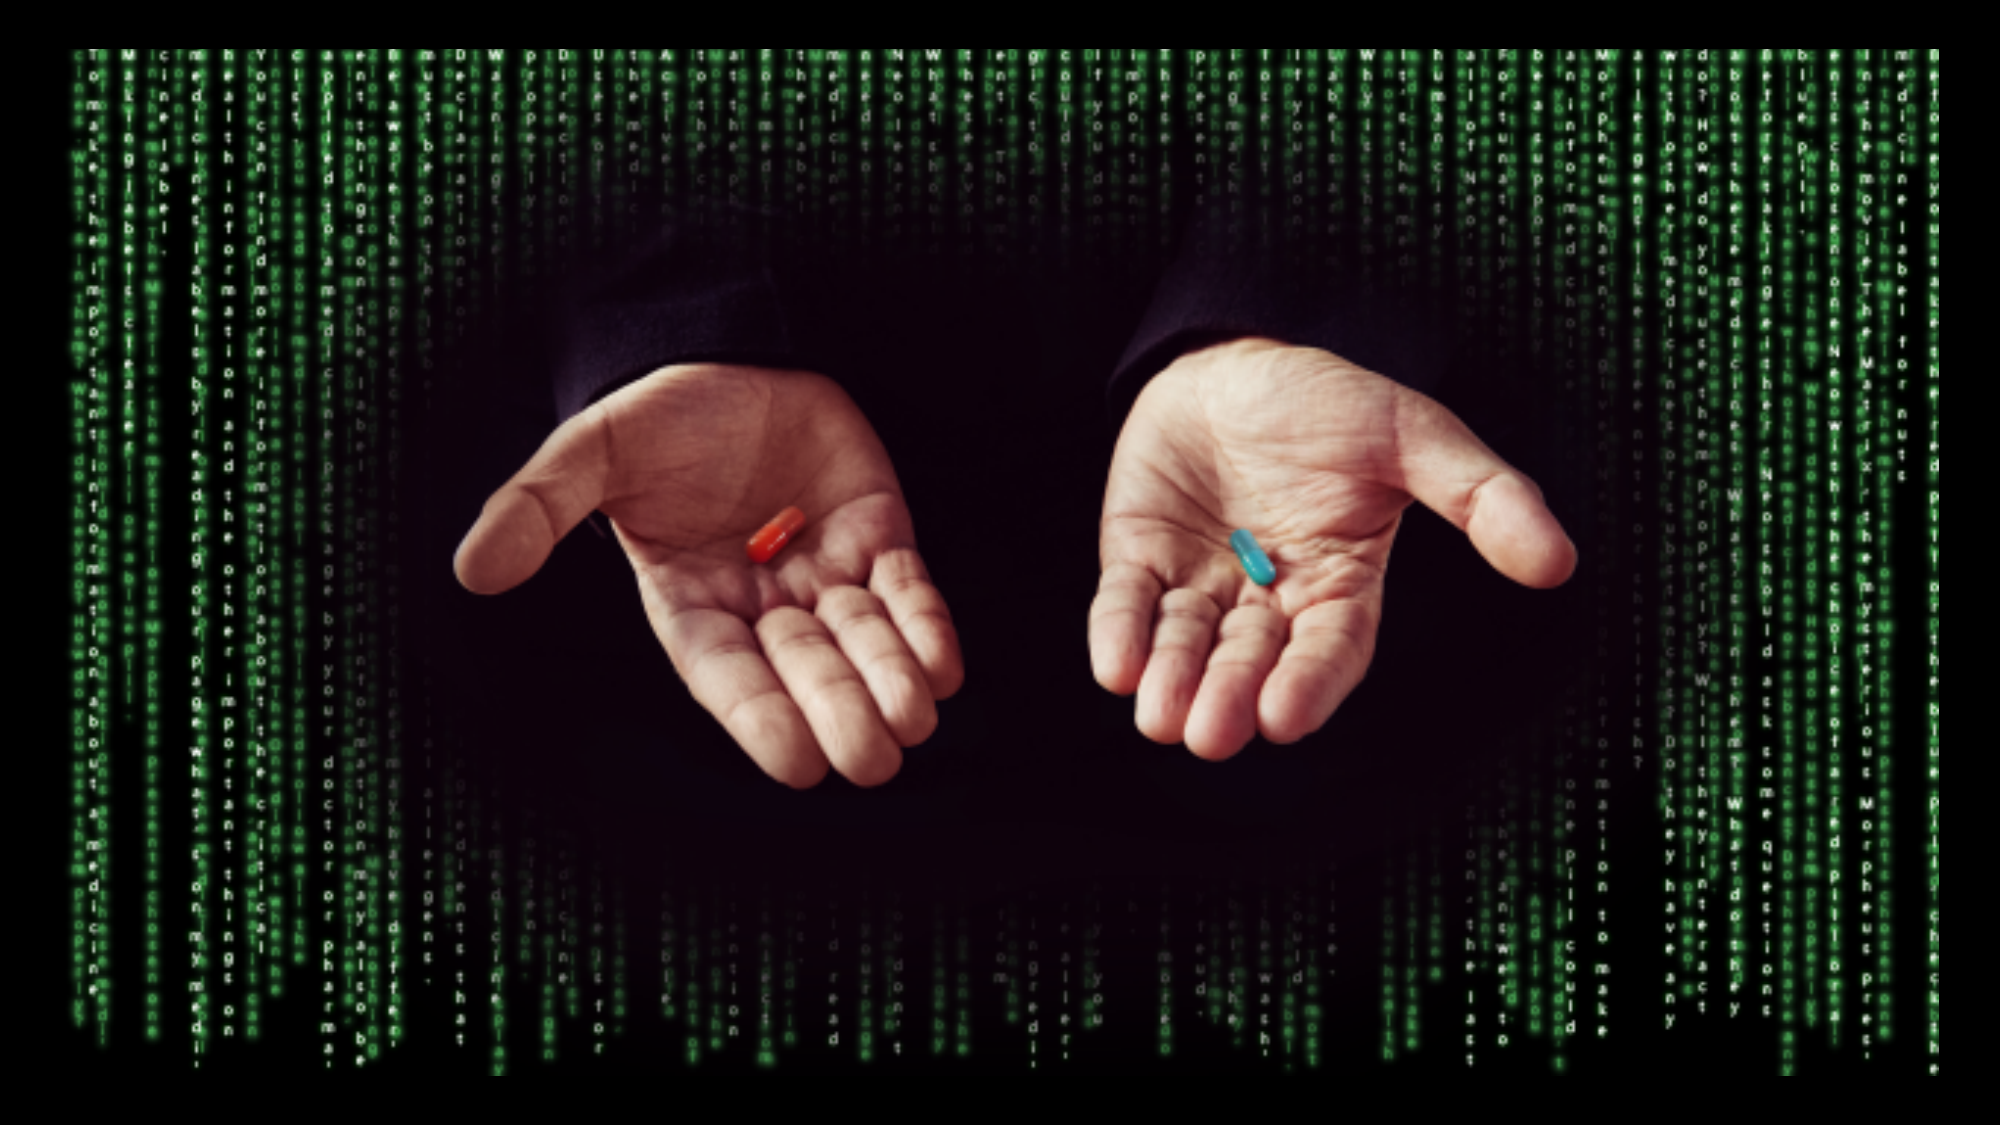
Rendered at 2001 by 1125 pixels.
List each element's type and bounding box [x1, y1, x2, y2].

picture [61, 49, 1940, 1077]
